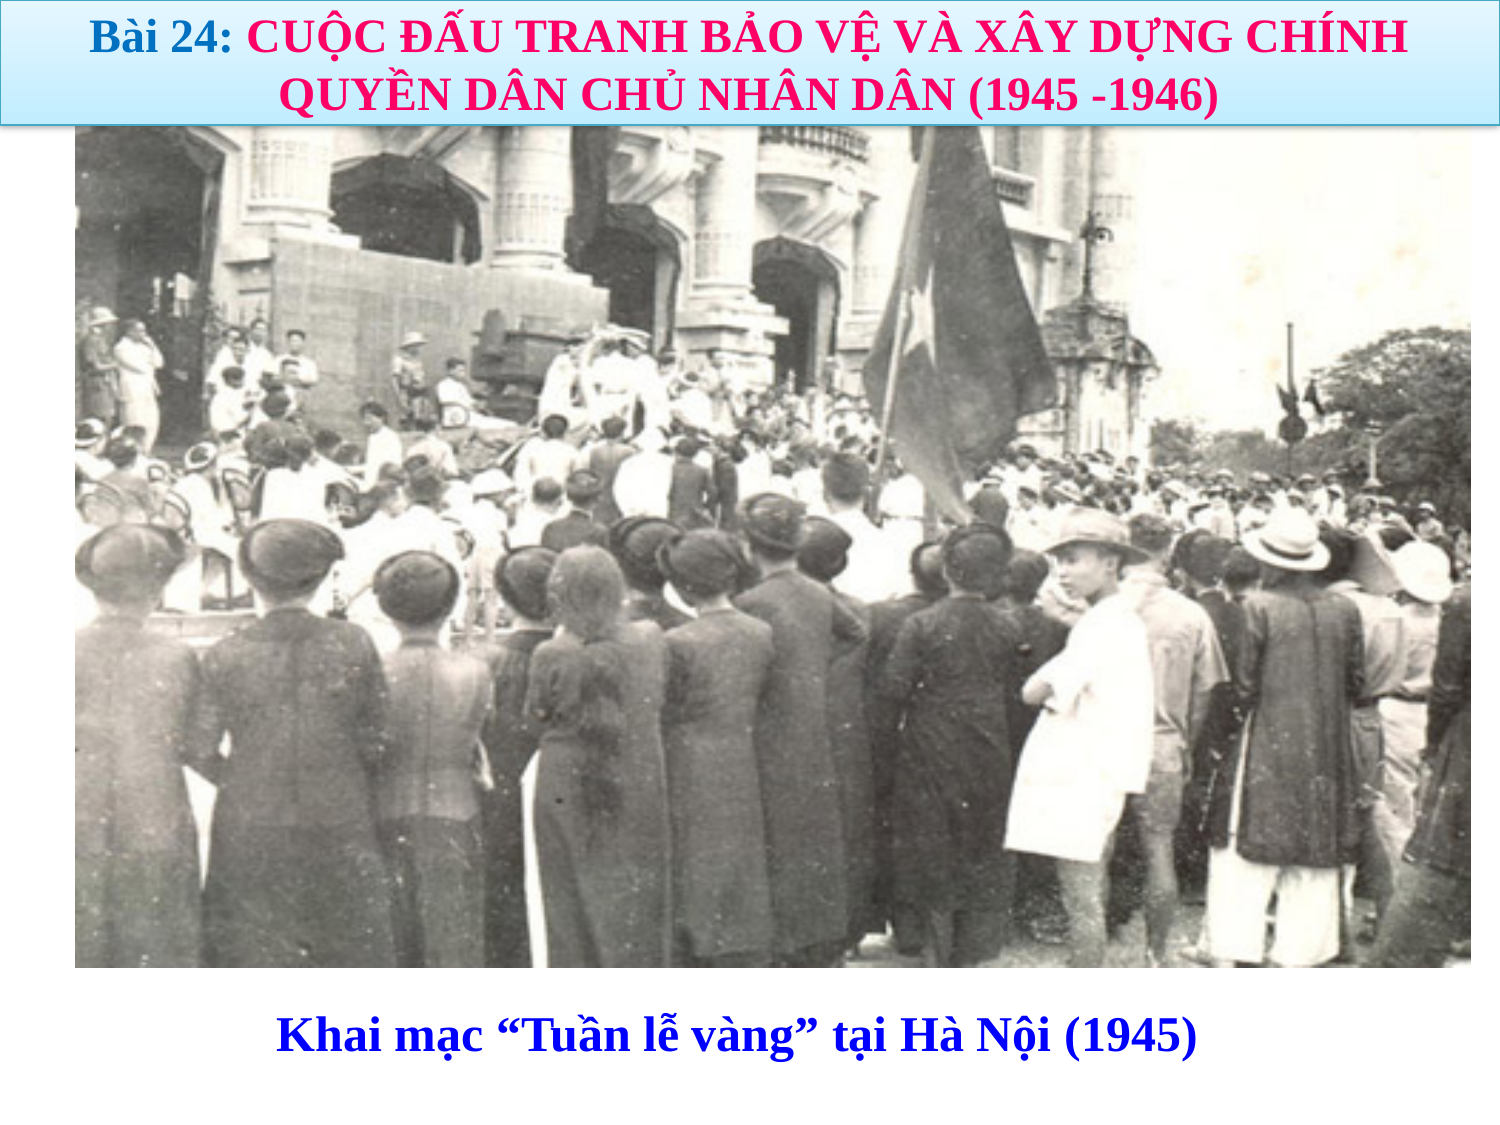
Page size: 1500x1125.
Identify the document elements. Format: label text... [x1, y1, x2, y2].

text_box Bài 24: CUỘC ĐẤU TRANH BẢO VỆ VÀ XÂY DỰNG CHÍNH QUYỀN DÂN CHỦ NHÂN DÂN (1945 -1946) [0, 0, 1500, 126]
title Khai mạc “Tuần lễ vàng” tại Hà Nội (1945) [62, 975, 1413, 1088]
picture [74, 112, 1471, 968]
